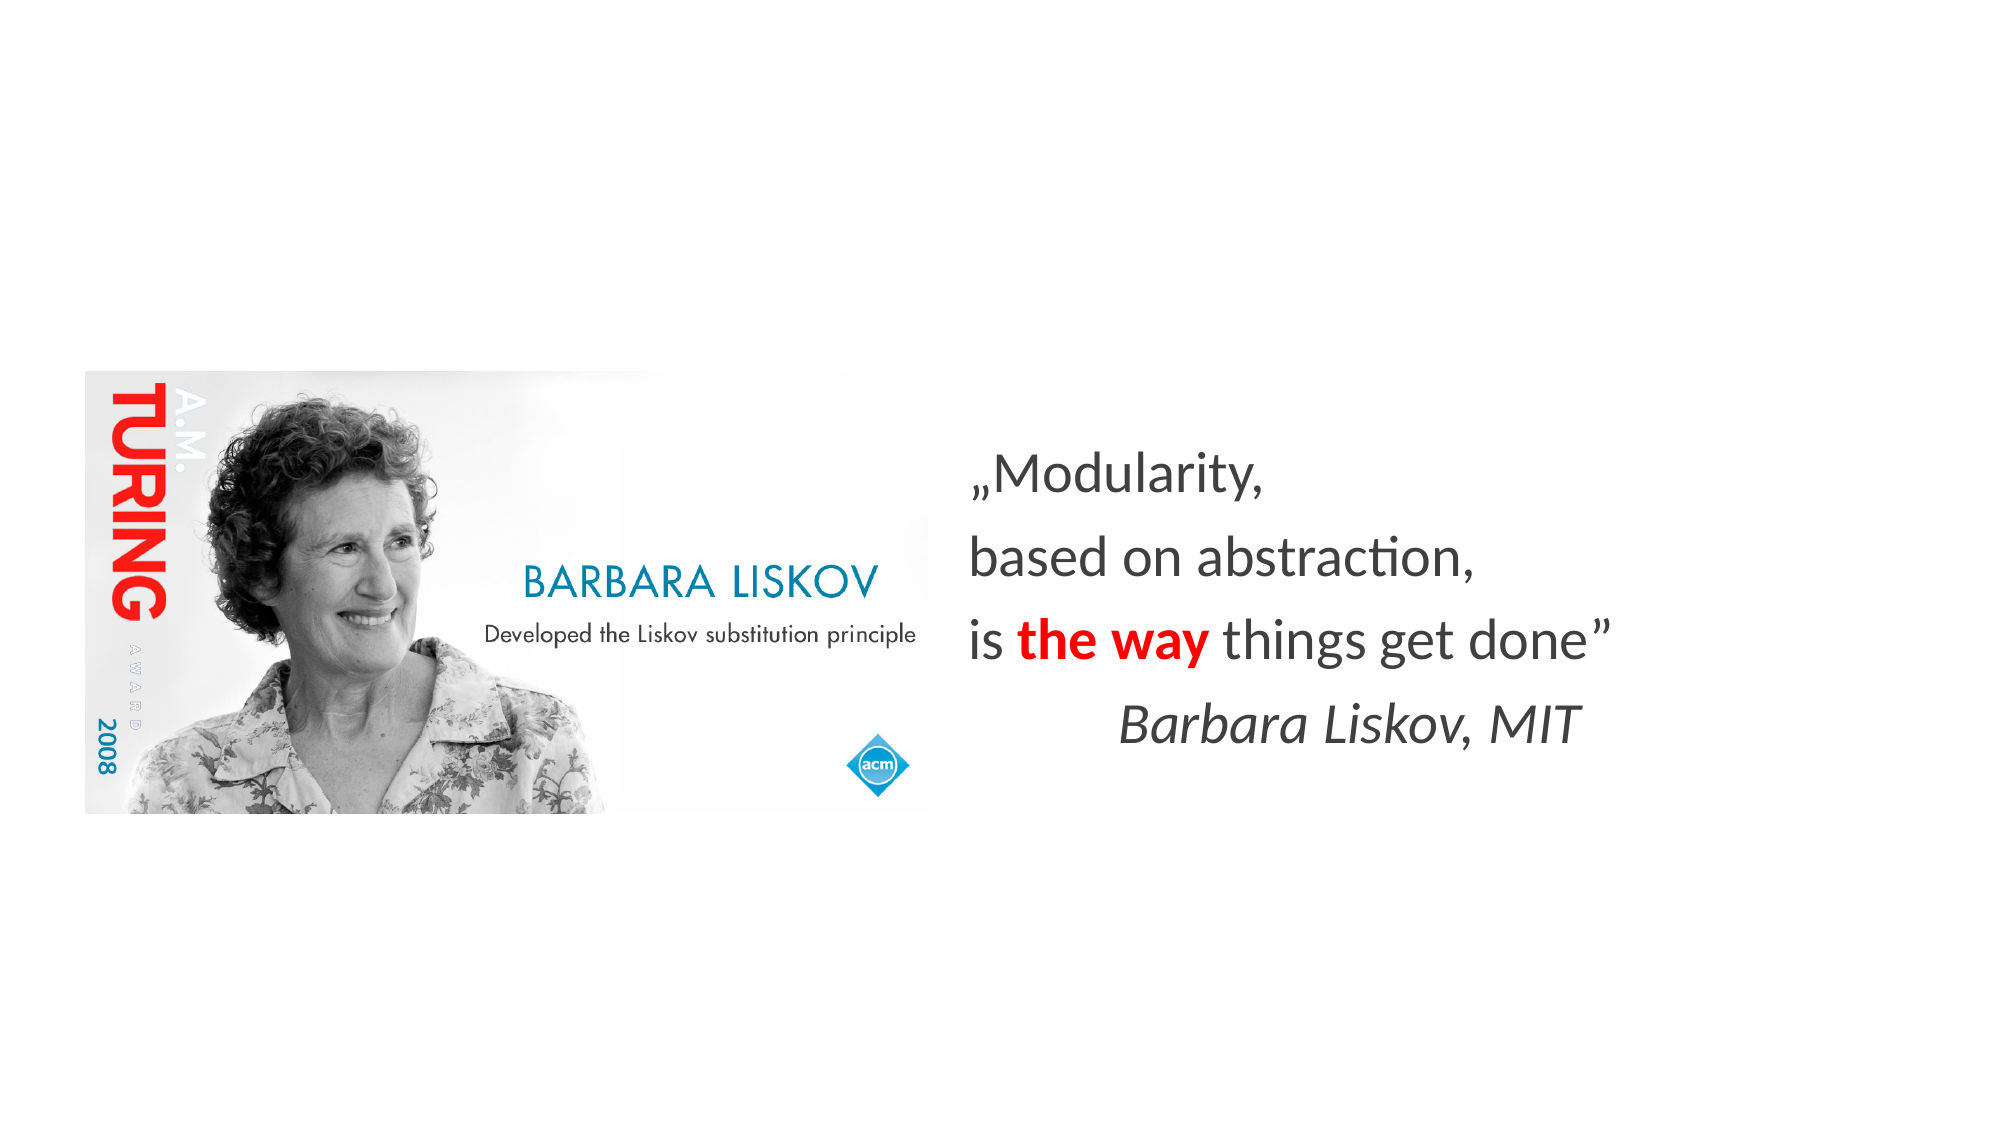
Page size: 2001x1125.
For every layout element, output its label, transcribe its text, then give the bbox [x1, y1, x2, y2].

picture [85, 371, 928, 814]
list „Modularity, based on abstraction, is the way things get done” Barbara Liskov, MIT [953, 259, 1863, 1014]
